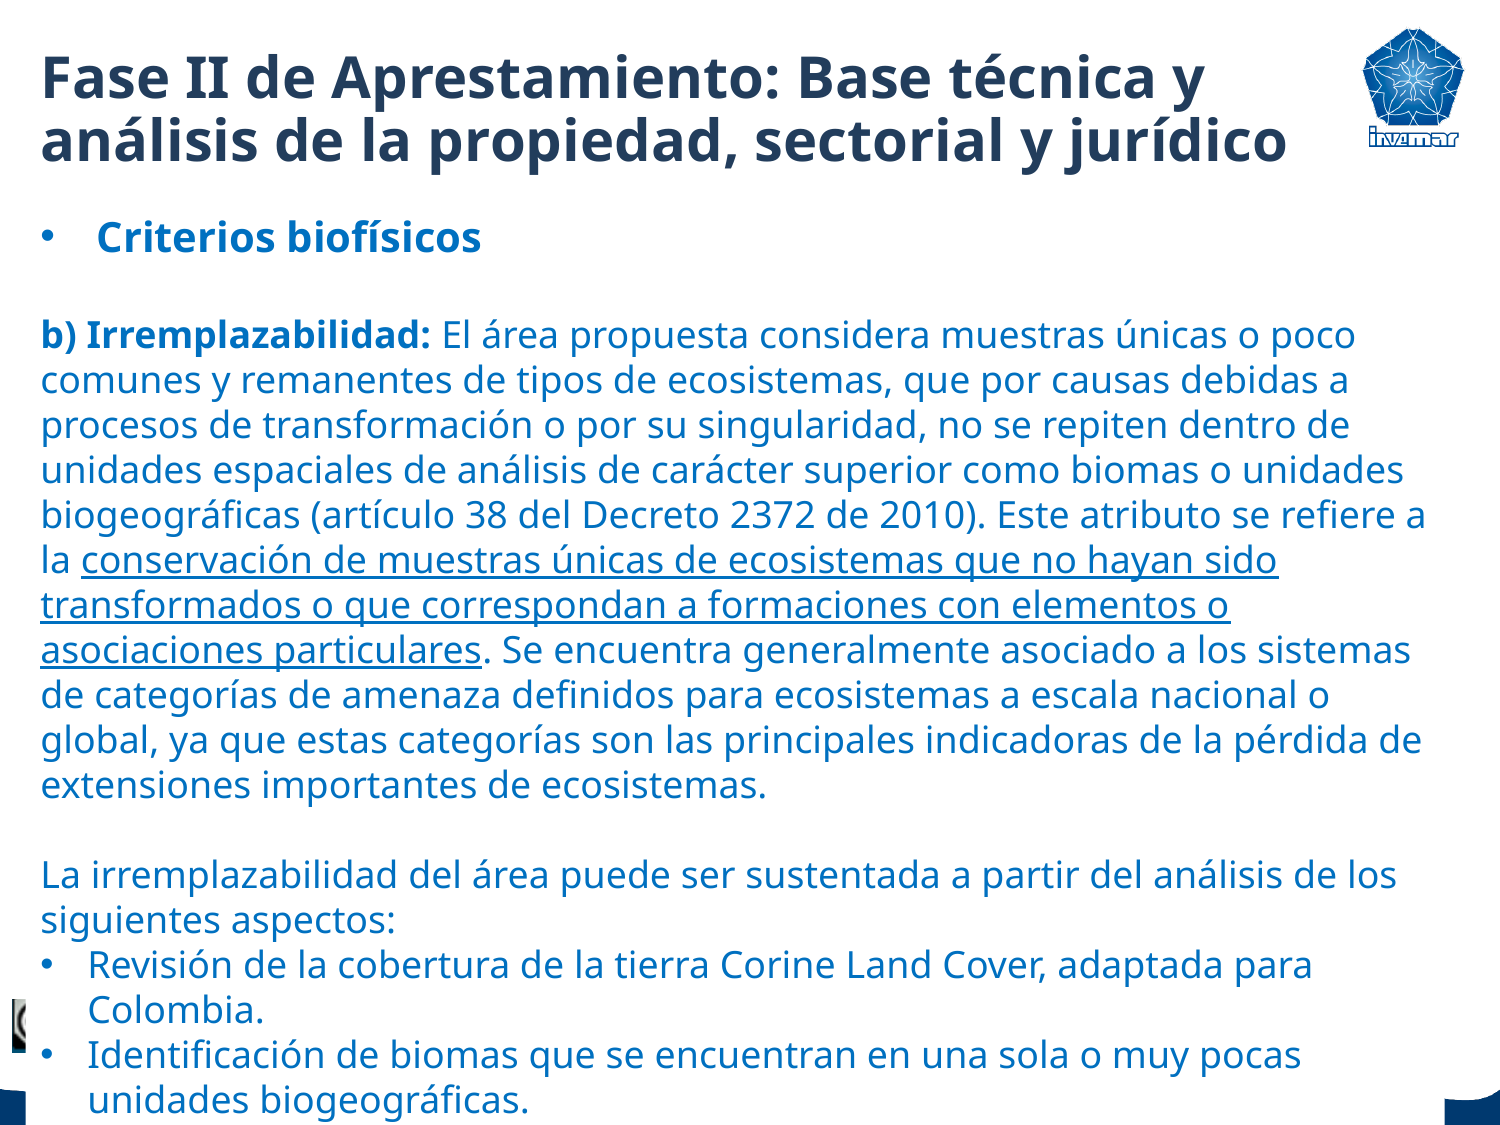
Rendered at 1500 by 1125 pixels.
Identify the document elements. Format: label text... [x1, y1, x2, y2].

picture [0, 998, 25, 1125]
title Fase II de Aprestamiento: Base técnica y análisis de la propiedad, sectorial y jurídico [25, 40, 1387, 203]
picture [12, 999, 25, 1048]
picture [1357, 23, 1469, 151]
picture [1445, 998, 1500, 1125]
text_box Criterios biofísicos b) Irremplazabilidad: El área propuesta considera muestras únicas o poco comunes y remanentes de tipos de ecosistemas, que por causas debidas a procesos de transformación o por su singularidad, no se repiten dentro de unidades espaciales de análisis de carácter superior como biomas o unidades biogeográficas (artículo 38 del Decreto 2372 de 2010). Este atributo se refiere a la conservación de muestras únicas de ecosistemas que no hayan sido transformados o que correspondan a formaciones con elementos o asociaciones particulares. Se encuentra generalmente asociado a los sistemas de categorías de amenaza definidos para ecosistemas a escala nacional o global, ya que estas categorías son las principales indicadoras de la pérdida de extensiones importantes de ecosistemas. La irremplazabilidad del área puede ser sustentada a partir del análisis de los siguientes aspectos: Revisión de la cobertura de la tierra Corine Land Cover, adaptada para Colombia. Identificación de biomas que se encuentran en una sola o muy pocas unidades biogeográficas. La identificación de ecosistemas que se requieren preservar o restaurar como estrategia de adaptación y mitigación frente a los posibles efectos del cambio climático. [25, 203, 1445, 1125]
